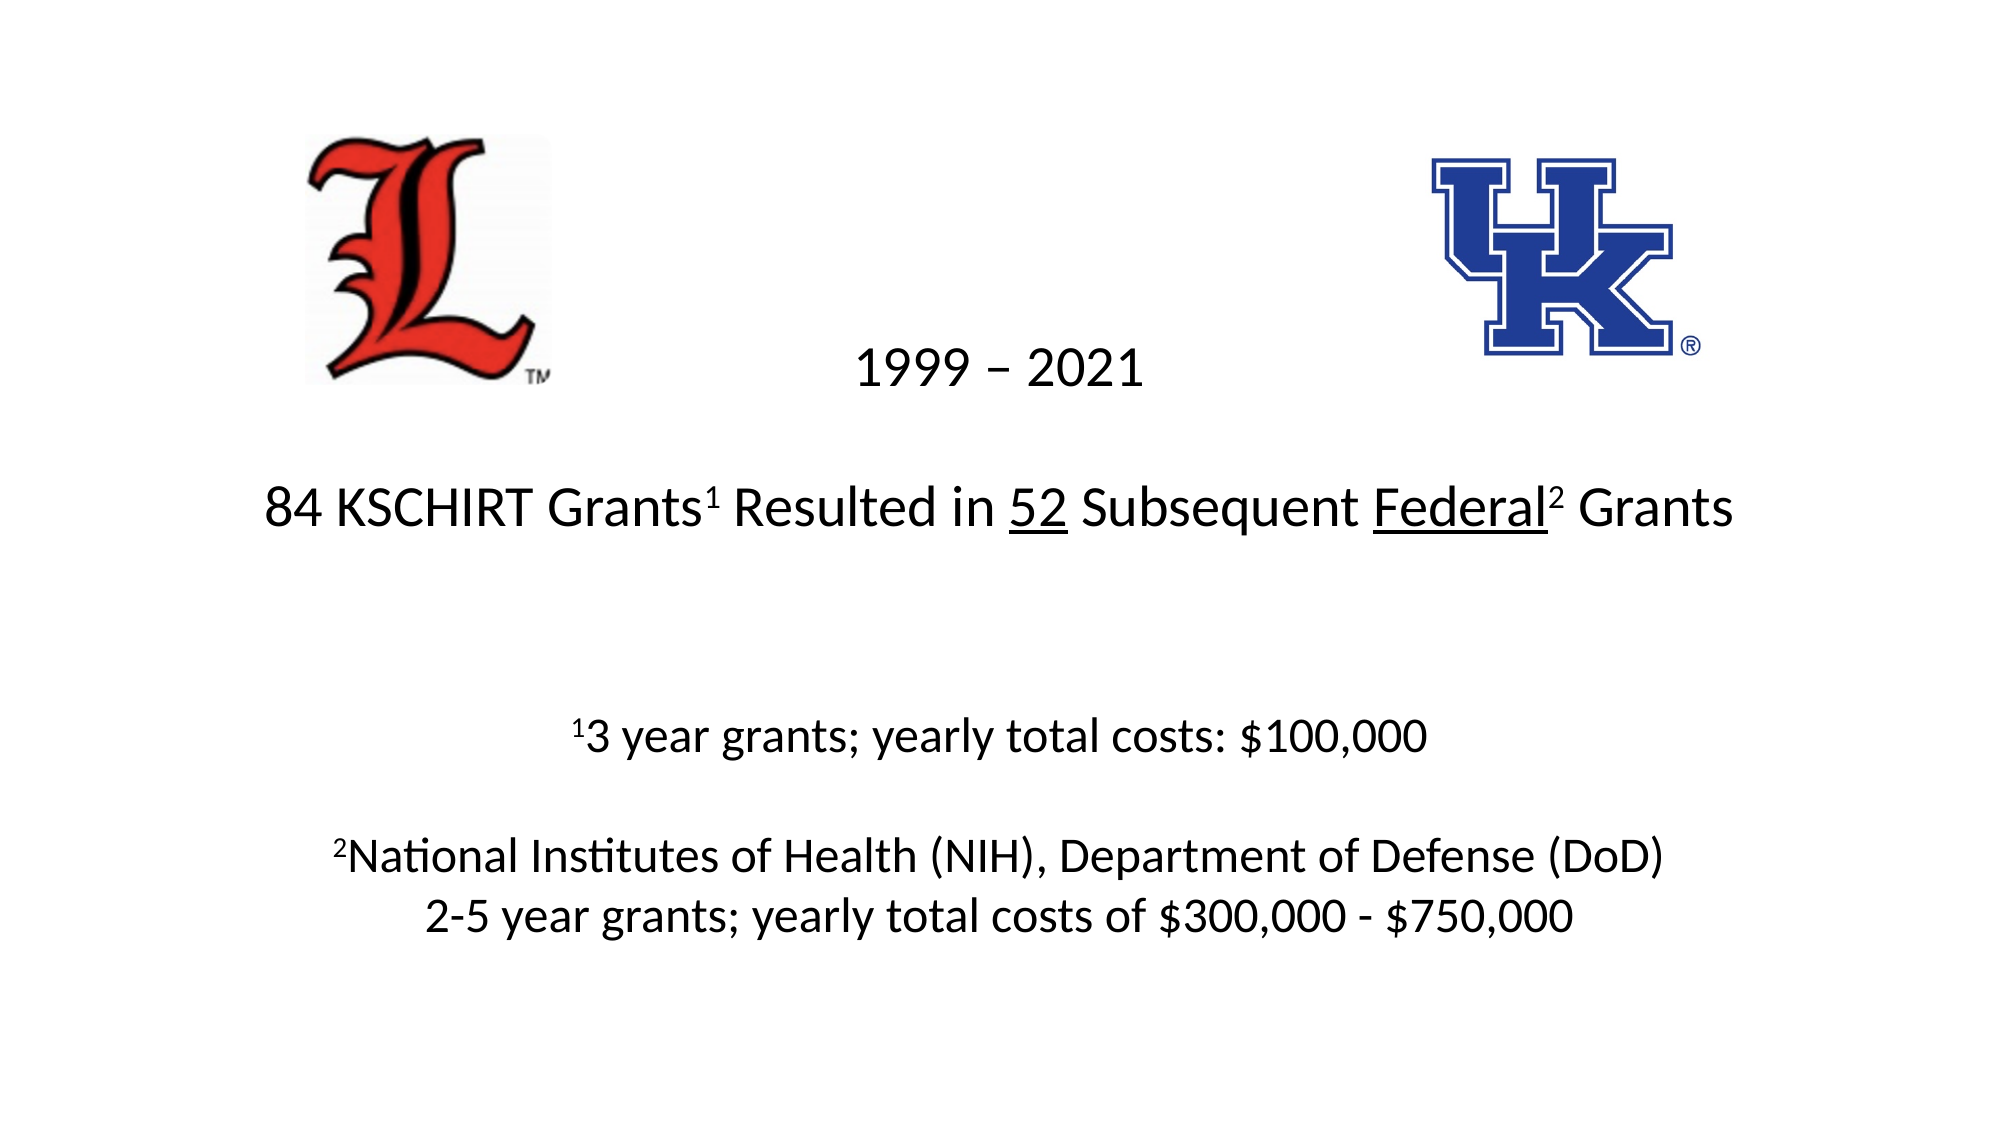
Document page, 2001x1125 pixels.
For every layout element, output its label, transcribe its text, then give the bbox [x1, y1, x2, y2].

text_box 1999 – 2021 84 KSCHIRT Grants1 Resulted in 52 Subsequent Federal2 Grants 13 year grants; yearly total costs: $100,000 2National Institutes of Health (NIH), Department of Defense (DoD) 2-5 year grants; yearly total costs of $300,000 - $750,000 [239, 320, 1759, 951]
picture [1403, 98, 1720, 415]
picture [303, 124, 560, 389]
